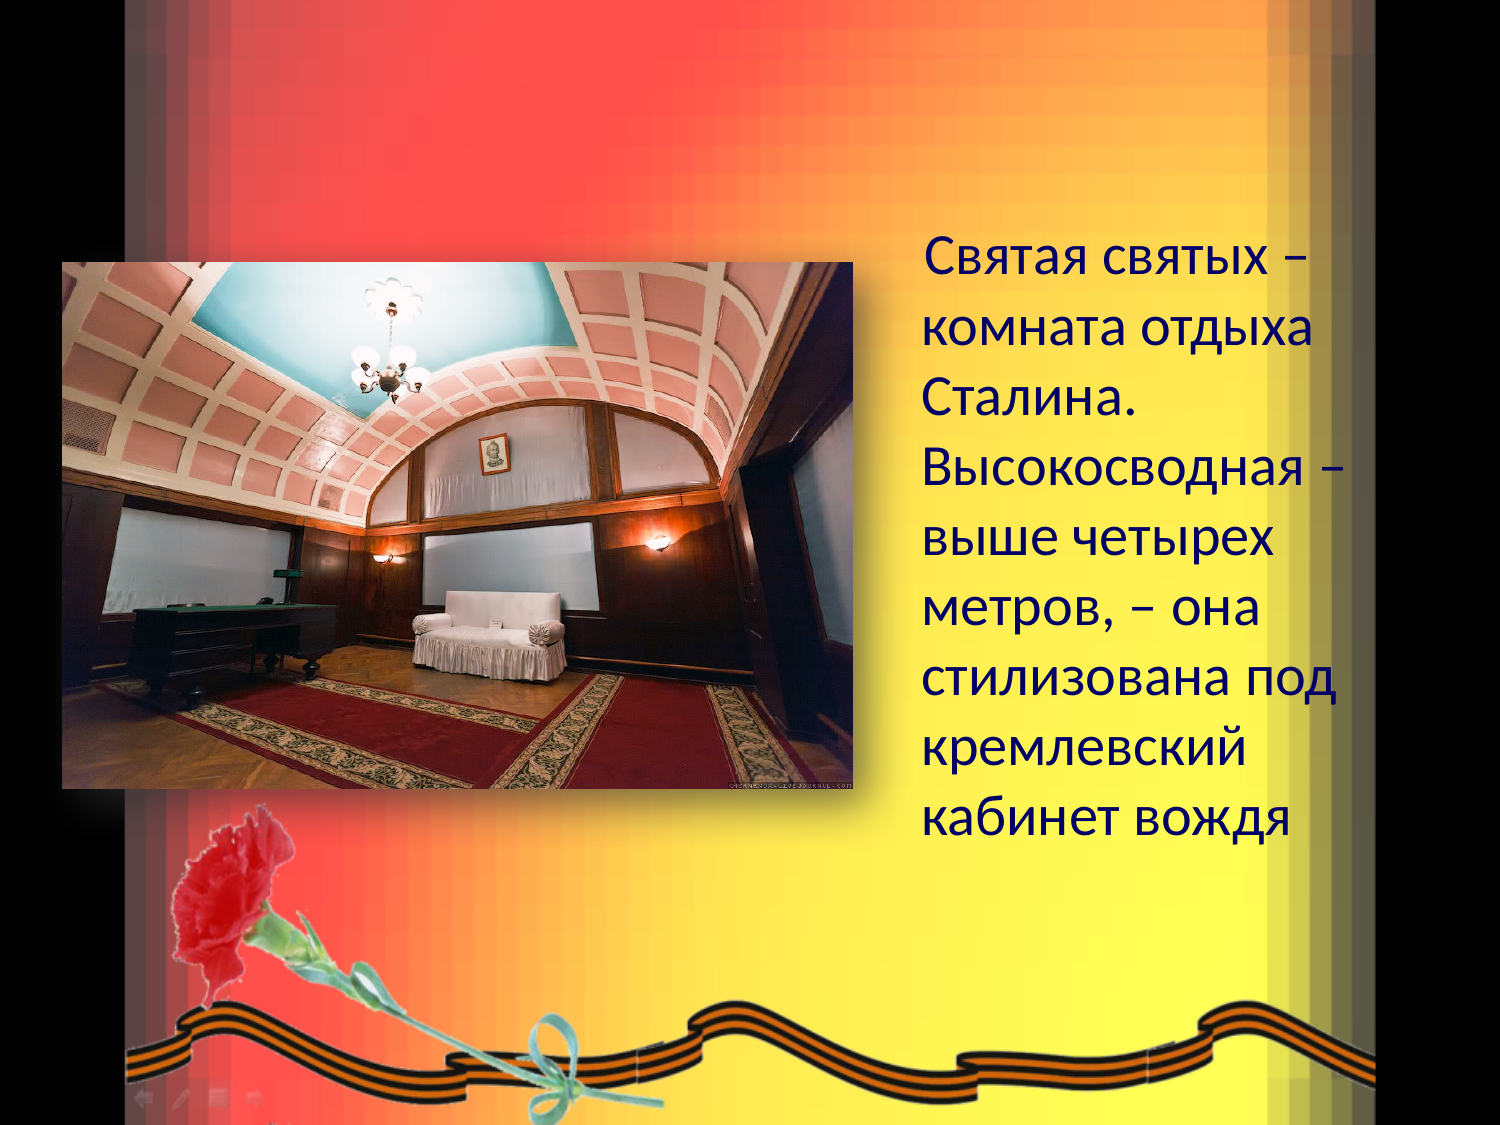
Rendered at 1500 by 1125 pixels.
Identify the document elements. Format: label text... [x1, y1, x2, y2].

list Святая святых – комната отдыха Сталина. Высокосводная – выше четырех метров, – она стилизована под кремлевский кабинет вождя [849, 200, 1425, 1005]
picture [0, 0, 1500, 1125]
